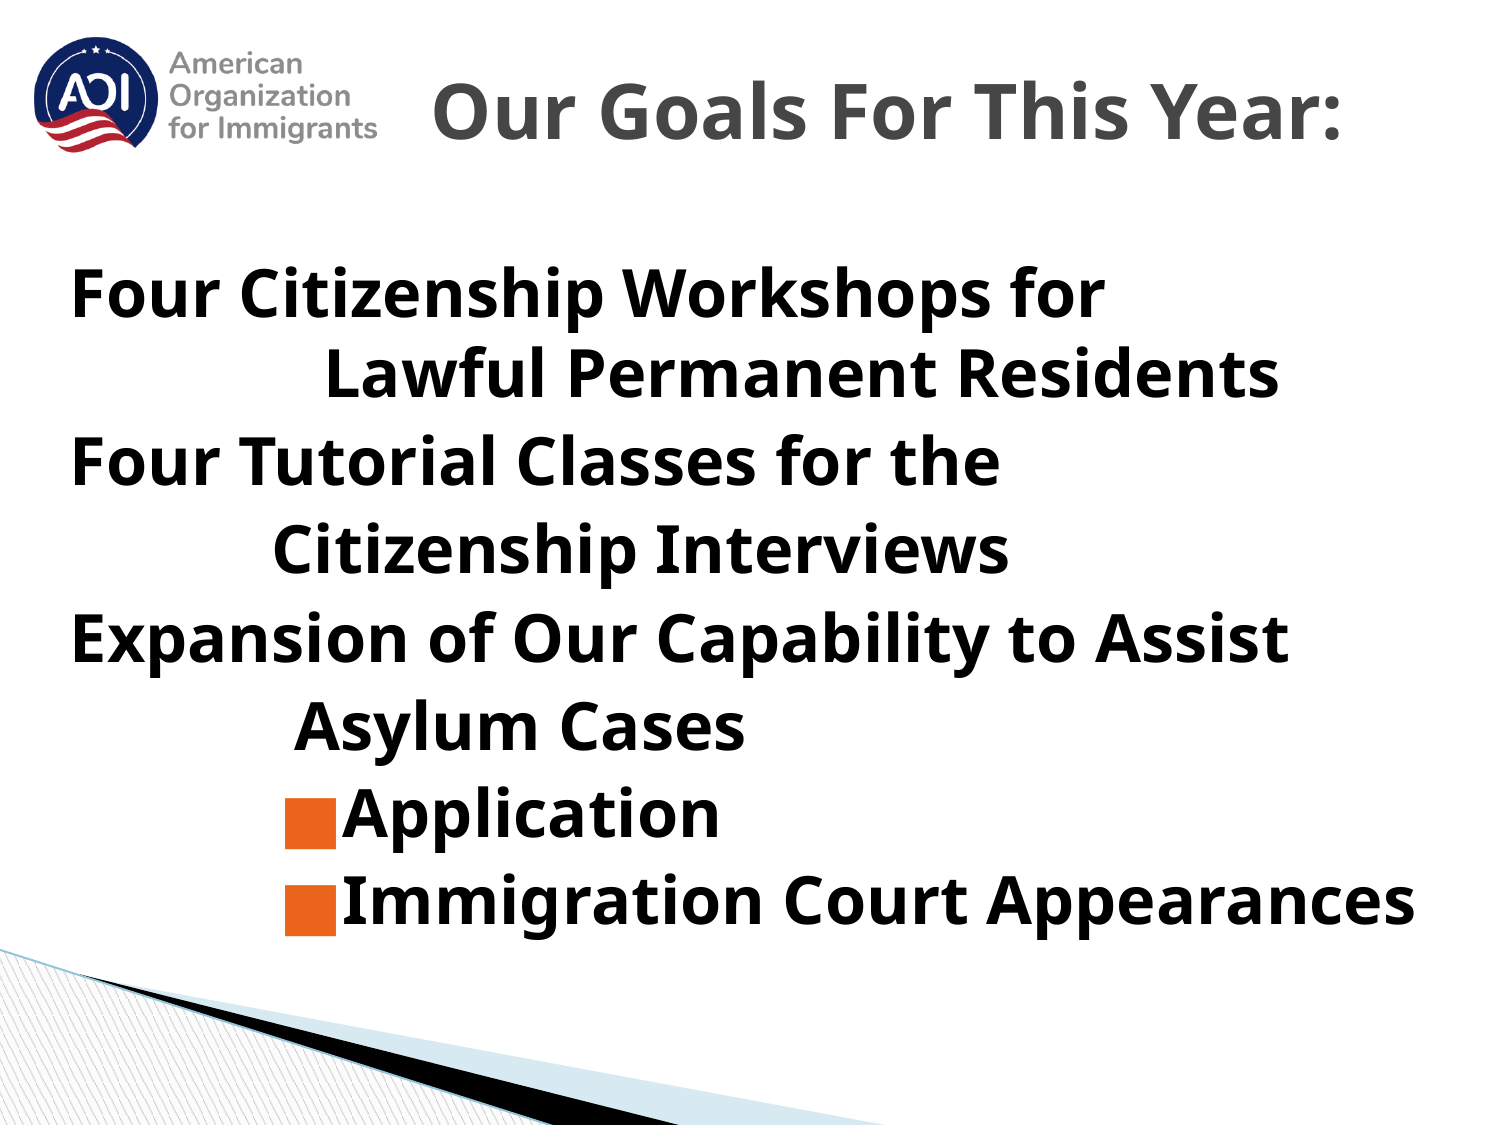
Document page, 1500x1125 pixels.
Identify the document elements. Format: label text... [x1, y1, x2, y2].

list Four Citizenship Workshops for Lawful Permanent Residents Four Tutorial Classes for the Citizenship Interviews Expansion of Our Capability to Assist Asylum Cases Application Immigration Court Appearances [54, 243, 1500, 986]
title Our Goals For This Year: [350, 50, 1425, 168]
picture [24, 24, 386, 158]
